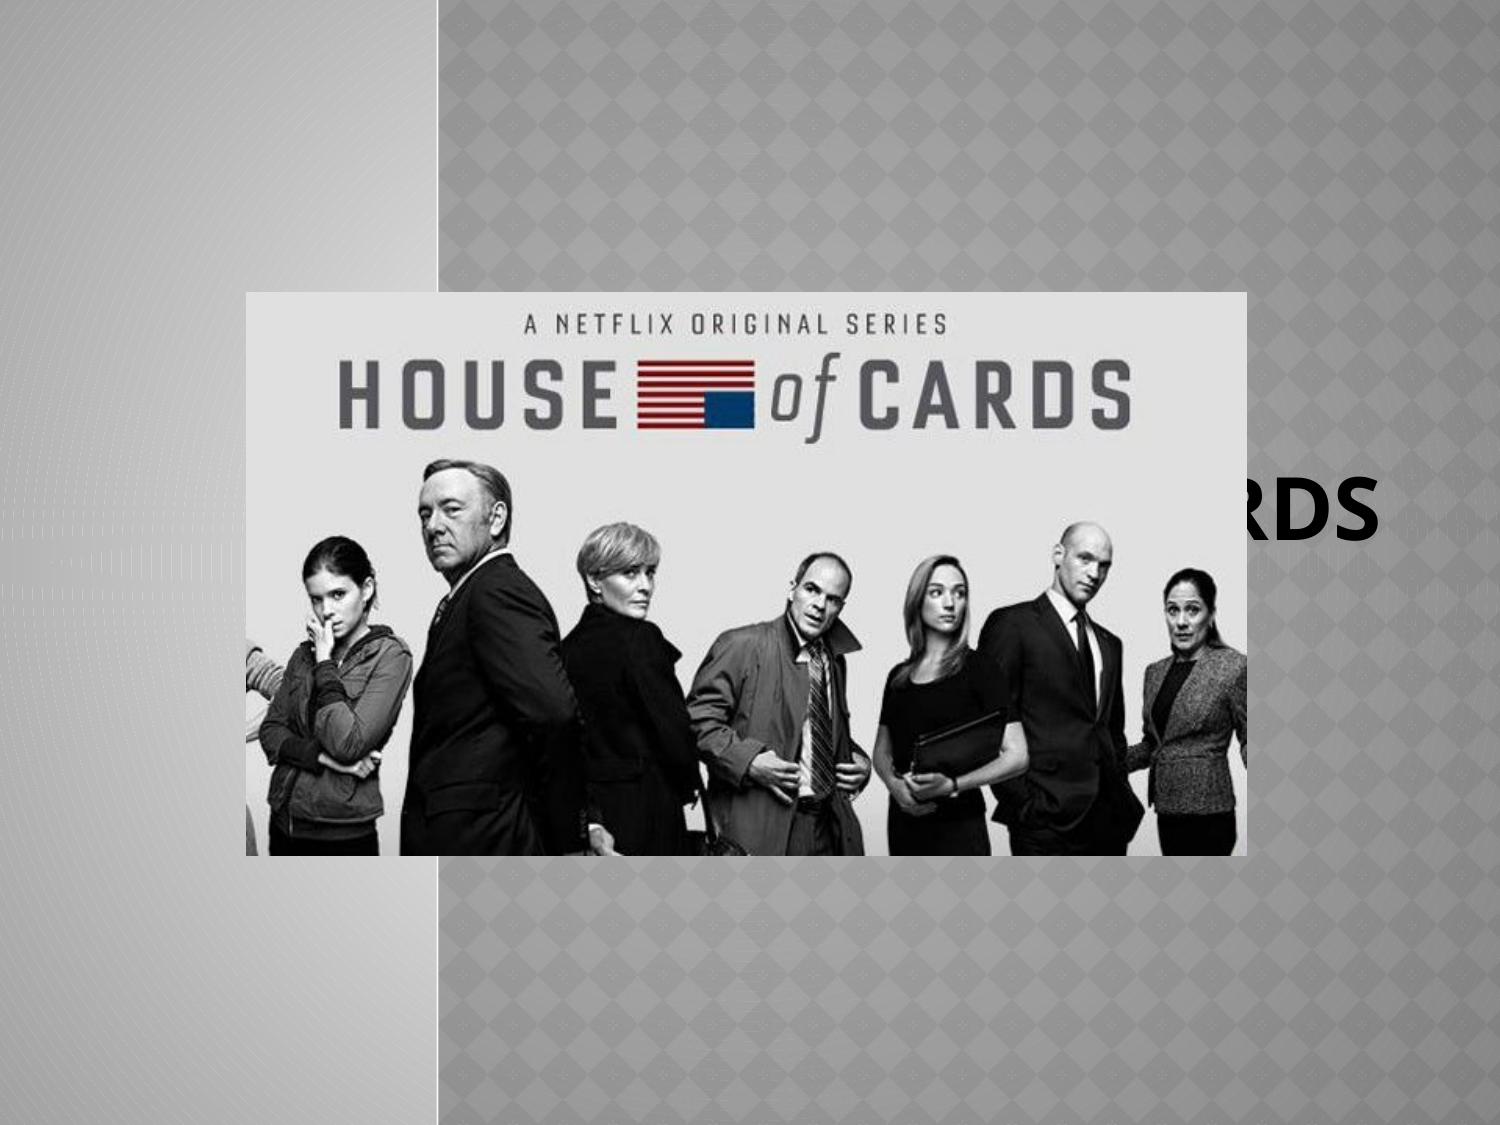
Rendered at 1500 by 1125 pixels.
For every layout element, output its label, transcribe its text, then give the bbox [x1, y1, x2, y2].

picture [245, 292, 1247, 856]
title HOUSE OF CARDS [552, 87, 1390, 558]
